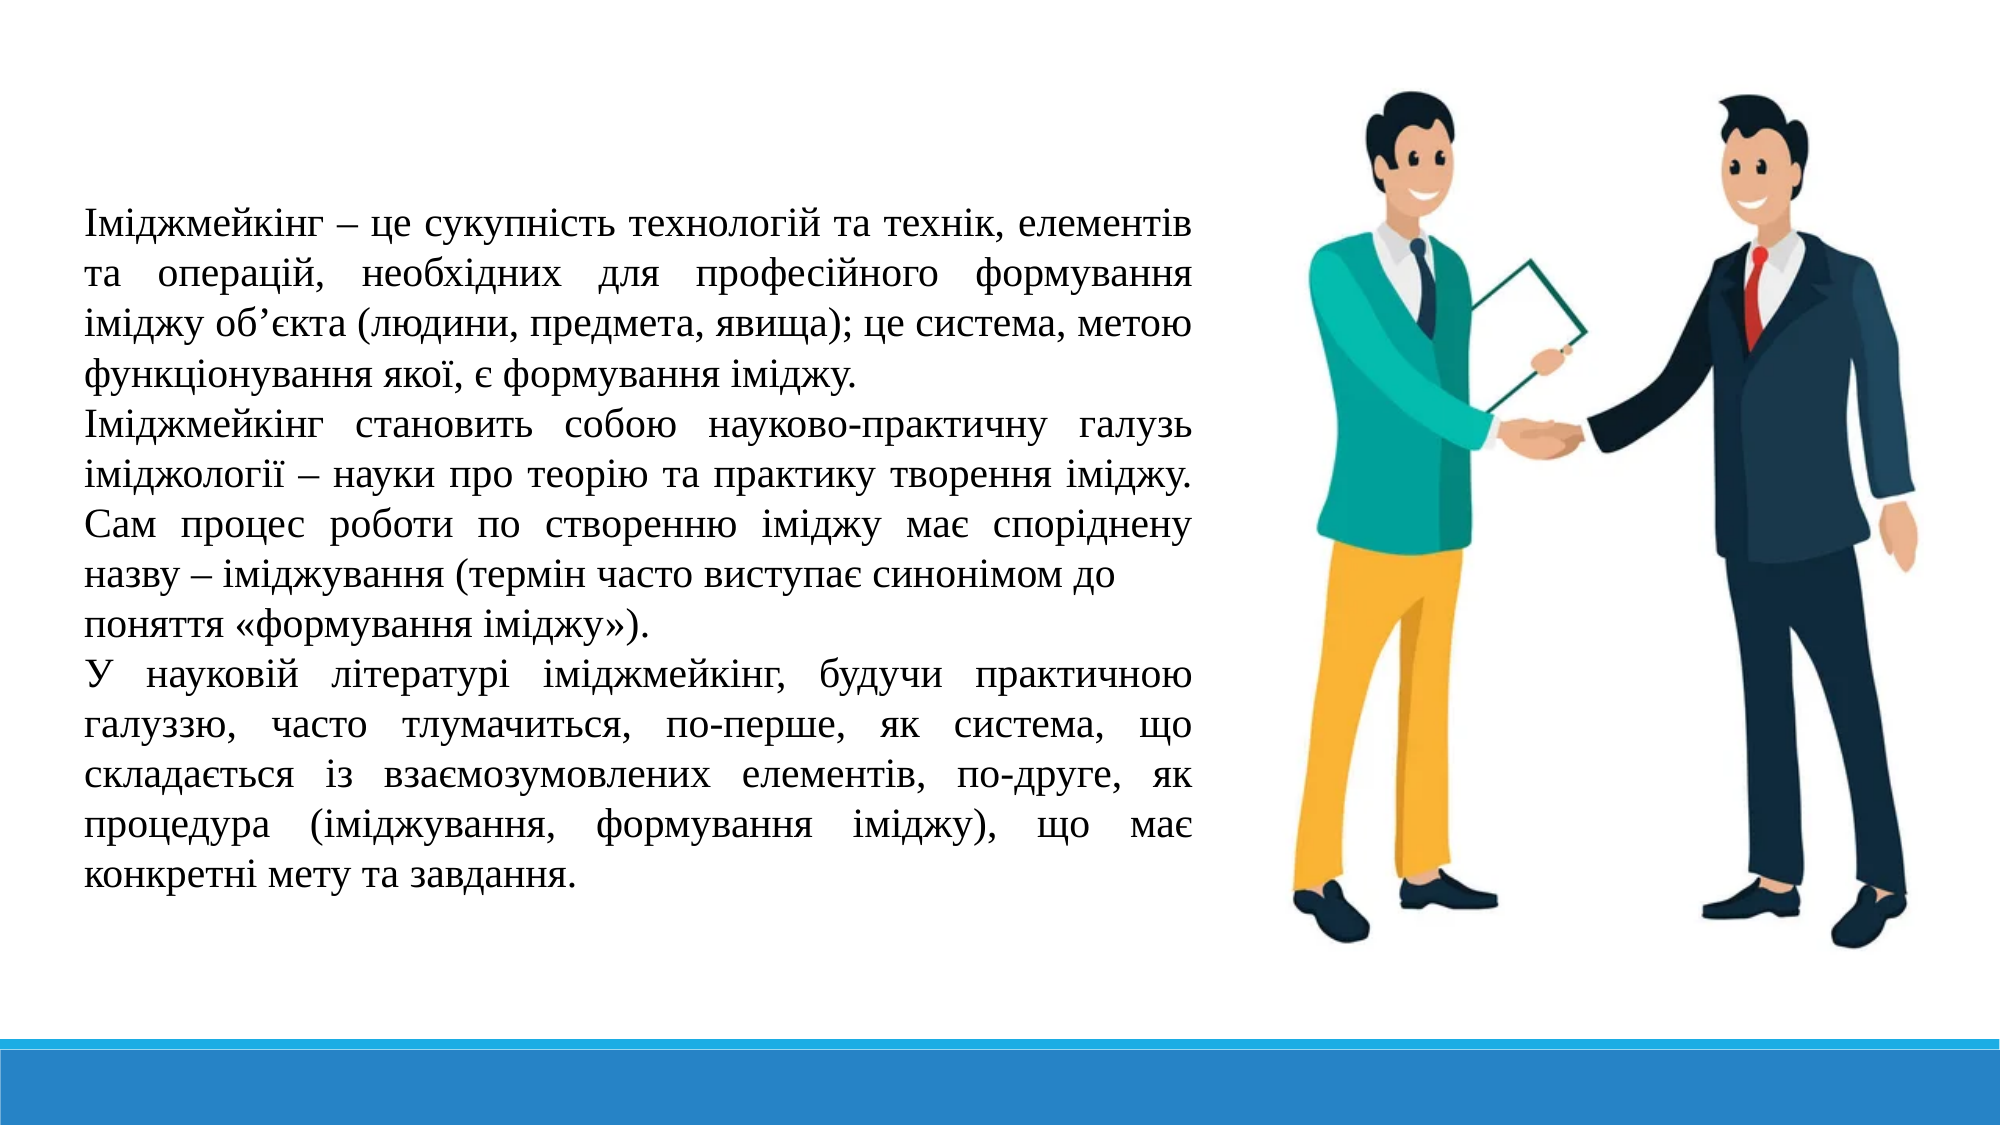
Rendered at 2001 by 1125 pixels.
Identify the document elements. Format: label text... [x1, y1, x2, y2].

text_box Іміджмейкінг – це сукупність технологій та технік, елементів та операцій, необхідних для професійного формування іміджу об’єкта (людини, предмета, явища); це система, метою функціонування якої, є формування іміджу. Іміджмейкінг становить собою науково-практичну галузь іміджології – науки про теорію та практику творення іміджу. Сам процес роботи по створенню іміджу має споріднену назву – іміджування (термін часто виступає синонімом до поняття «формування іміджу»). У науковій літературі іміджмейкінг, будучи практичною галуззю, часто тлумачиться, по-перше, як система, що складається із взаємозумовлених елементів, по-друге, як процедура (іміджування, формування іміджу), що має конкретні мету та завдання. [69, 187, 1208, 903]
picture [1222, 50, 1988, 990]
